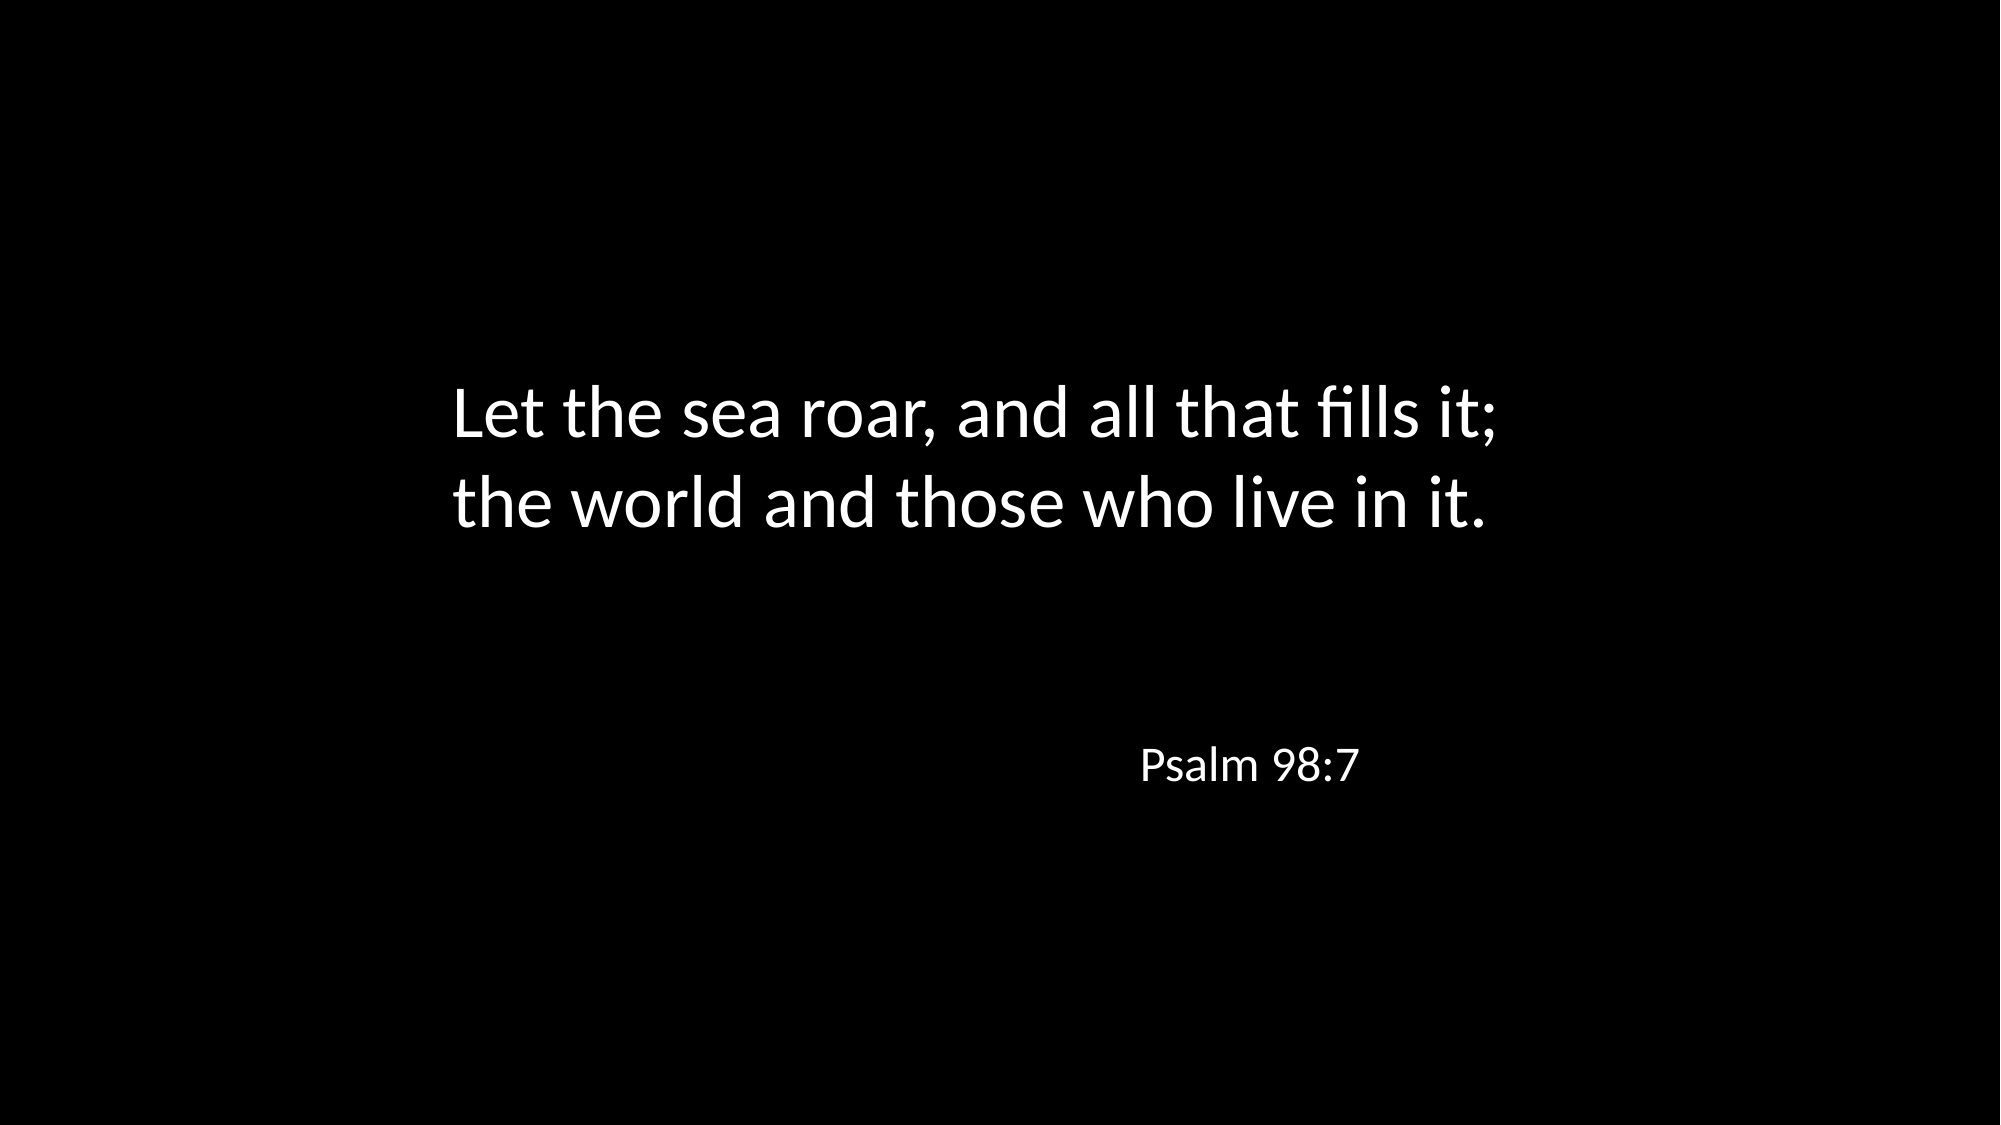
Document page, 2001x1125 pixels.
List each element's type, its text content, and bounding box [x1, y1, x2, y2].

text_box Psalm 98:7 [1125, 724, 1538, 799]
text_box Let the sea roar, and all that fills it; the world and those who live in it. [437, 355, 1663, 821]
